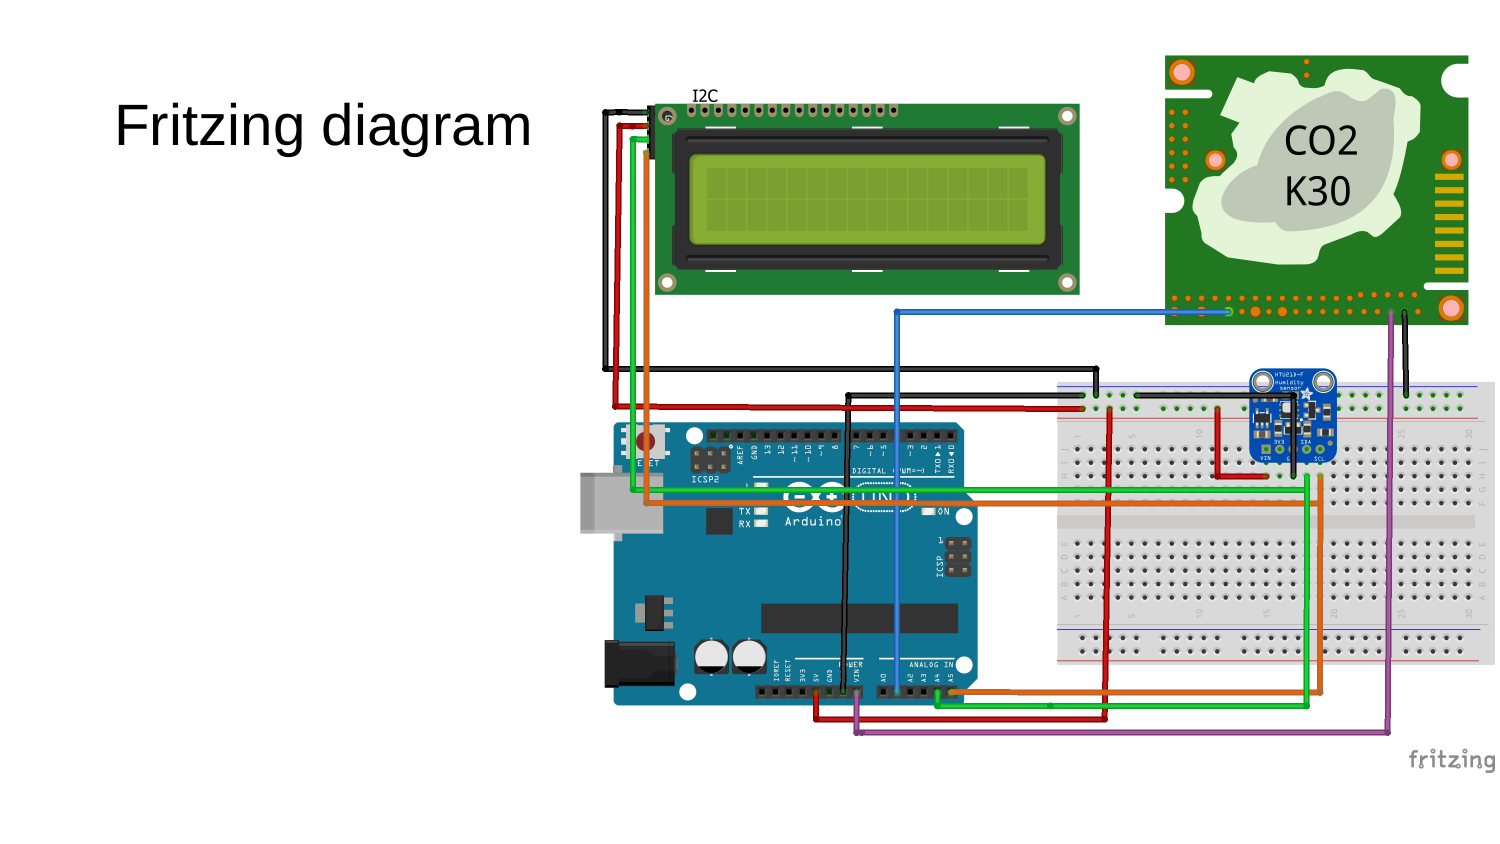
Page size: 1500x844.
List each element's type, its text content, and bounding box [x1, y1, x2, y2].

title Fritzing diagram [103, 44, 579, 208]
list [580, 44, 1495, 773]
